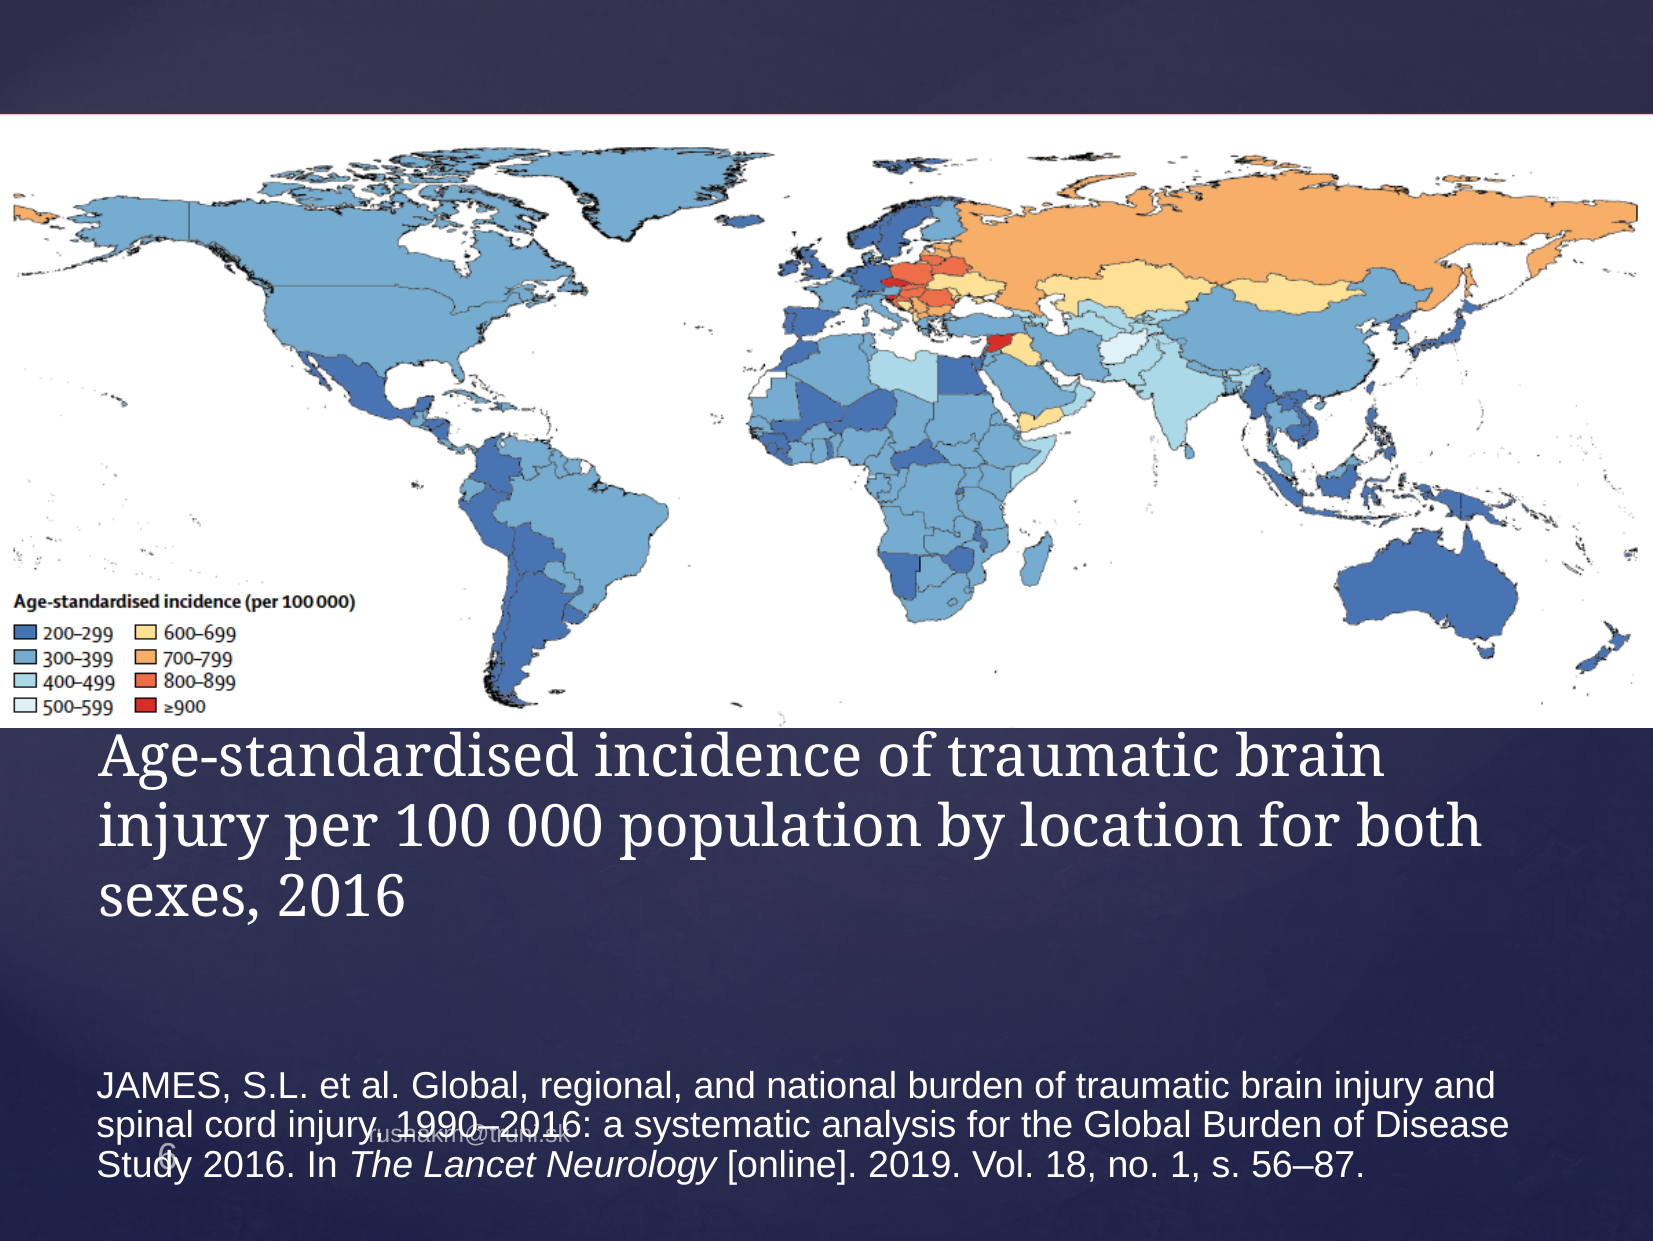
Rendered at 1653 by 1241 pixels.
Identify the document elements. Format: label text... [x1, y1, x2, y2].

footer rusnakm@truni.sk [351, 1113, 1250, 1180]
title Age-standardised incidence of traumatic brain injury per 100 000 population by location for both sexes, 2016 [81, 766, 1572, 937]
text_box JAMES, S.L. et al. Global, regional, and national burden of traumatic brain injury and spinal cord injury, 1990–2016: a systematic analysis for the Global Burden of Disease Study 2016. In The Lancet Neurology [online]. 2019. Vol. 18, no. 1, s. 56–87. [81, 1060, 1572, 1193]
picture [0, 112, 1653, 728]
slide_number 6 [140, 1113, 276, 1180]
